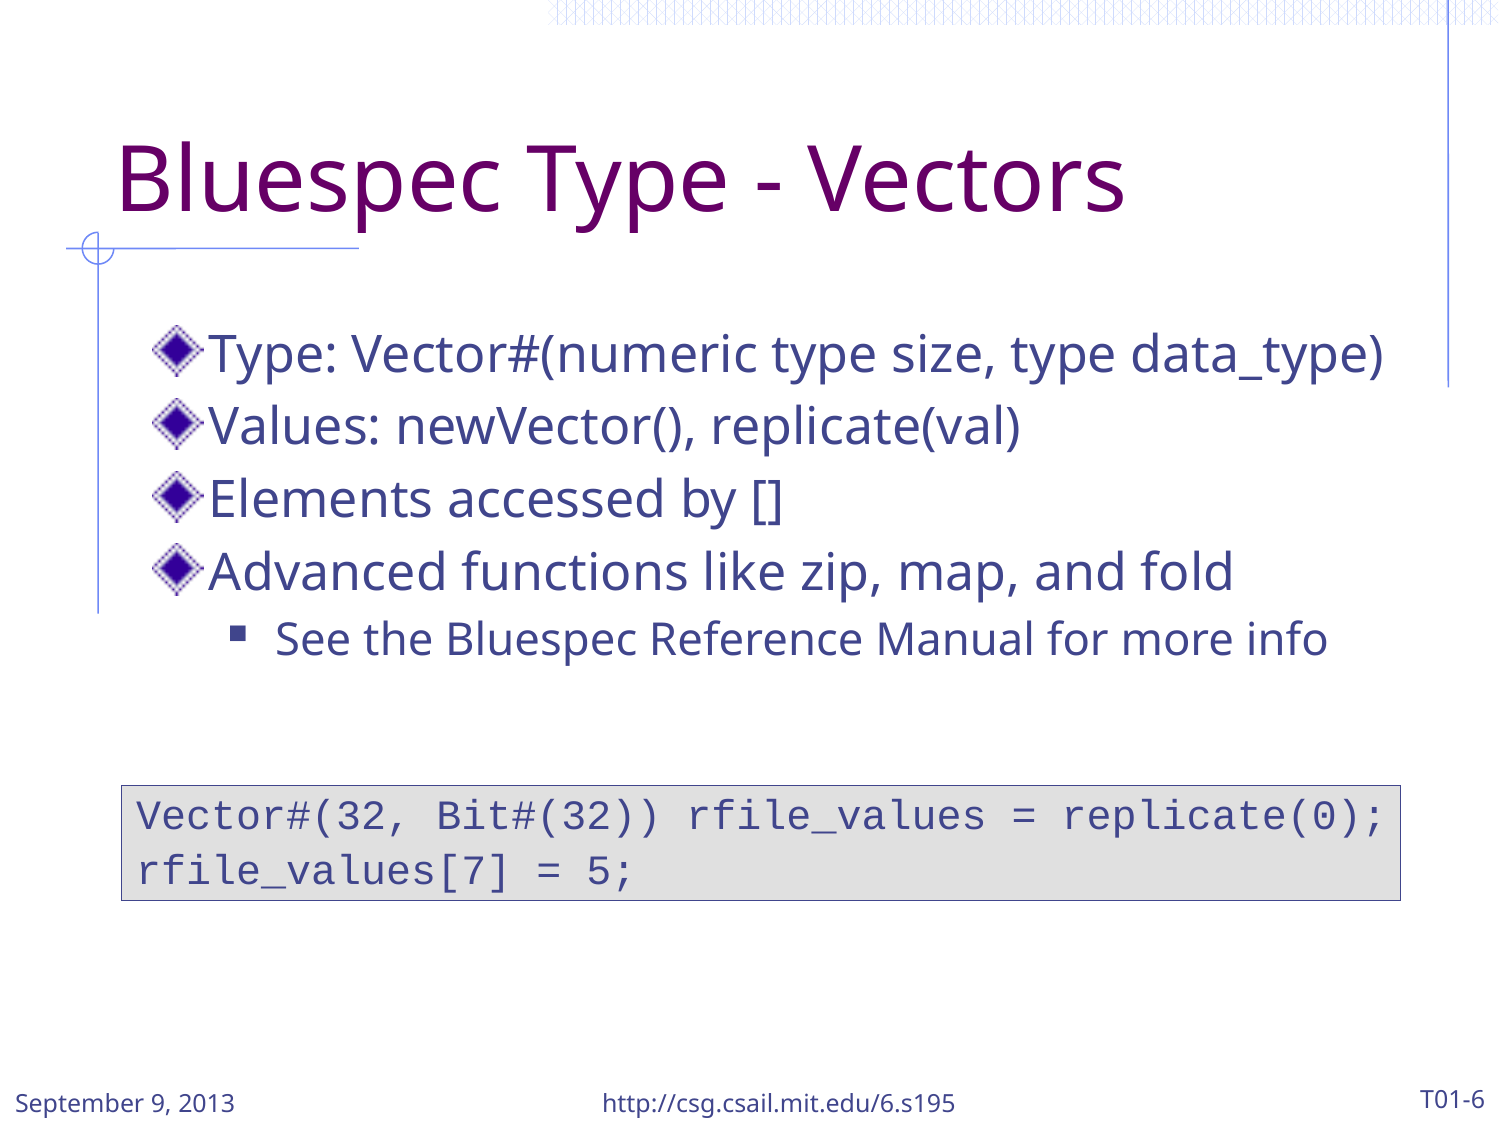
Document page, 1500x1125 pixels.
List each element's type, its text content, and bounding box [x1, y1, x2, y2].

slide_number T01-6 [1187, 1049, 1500, 1125]
footer http://csg.csail.mit.edu/6.s195 [508, 1049, 1051, 1125]
picture [152, 398, 204, 450]
picture [152, 543, 204, 596]
list Type: Vector#(numeric type size, type data_type) Values: newVector(), replicate(val) Elements accessed by [] Advanced functions like zip, map, and fold See the Bluespec Reference Manual for more info [137, 312, 1413, 739]
text_box Vector#(32, Bit#(32)) rfile_values = replicate(0); rfile_values[7] = 5; [121, 785, 1401, 901]
title Bluespec Type - Vectors [99, 49, 1376, 238]
picture [152, 325, 204, 377]
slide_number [0, 1049, 313, 1125]
picture [152, 471, 204, 523]
